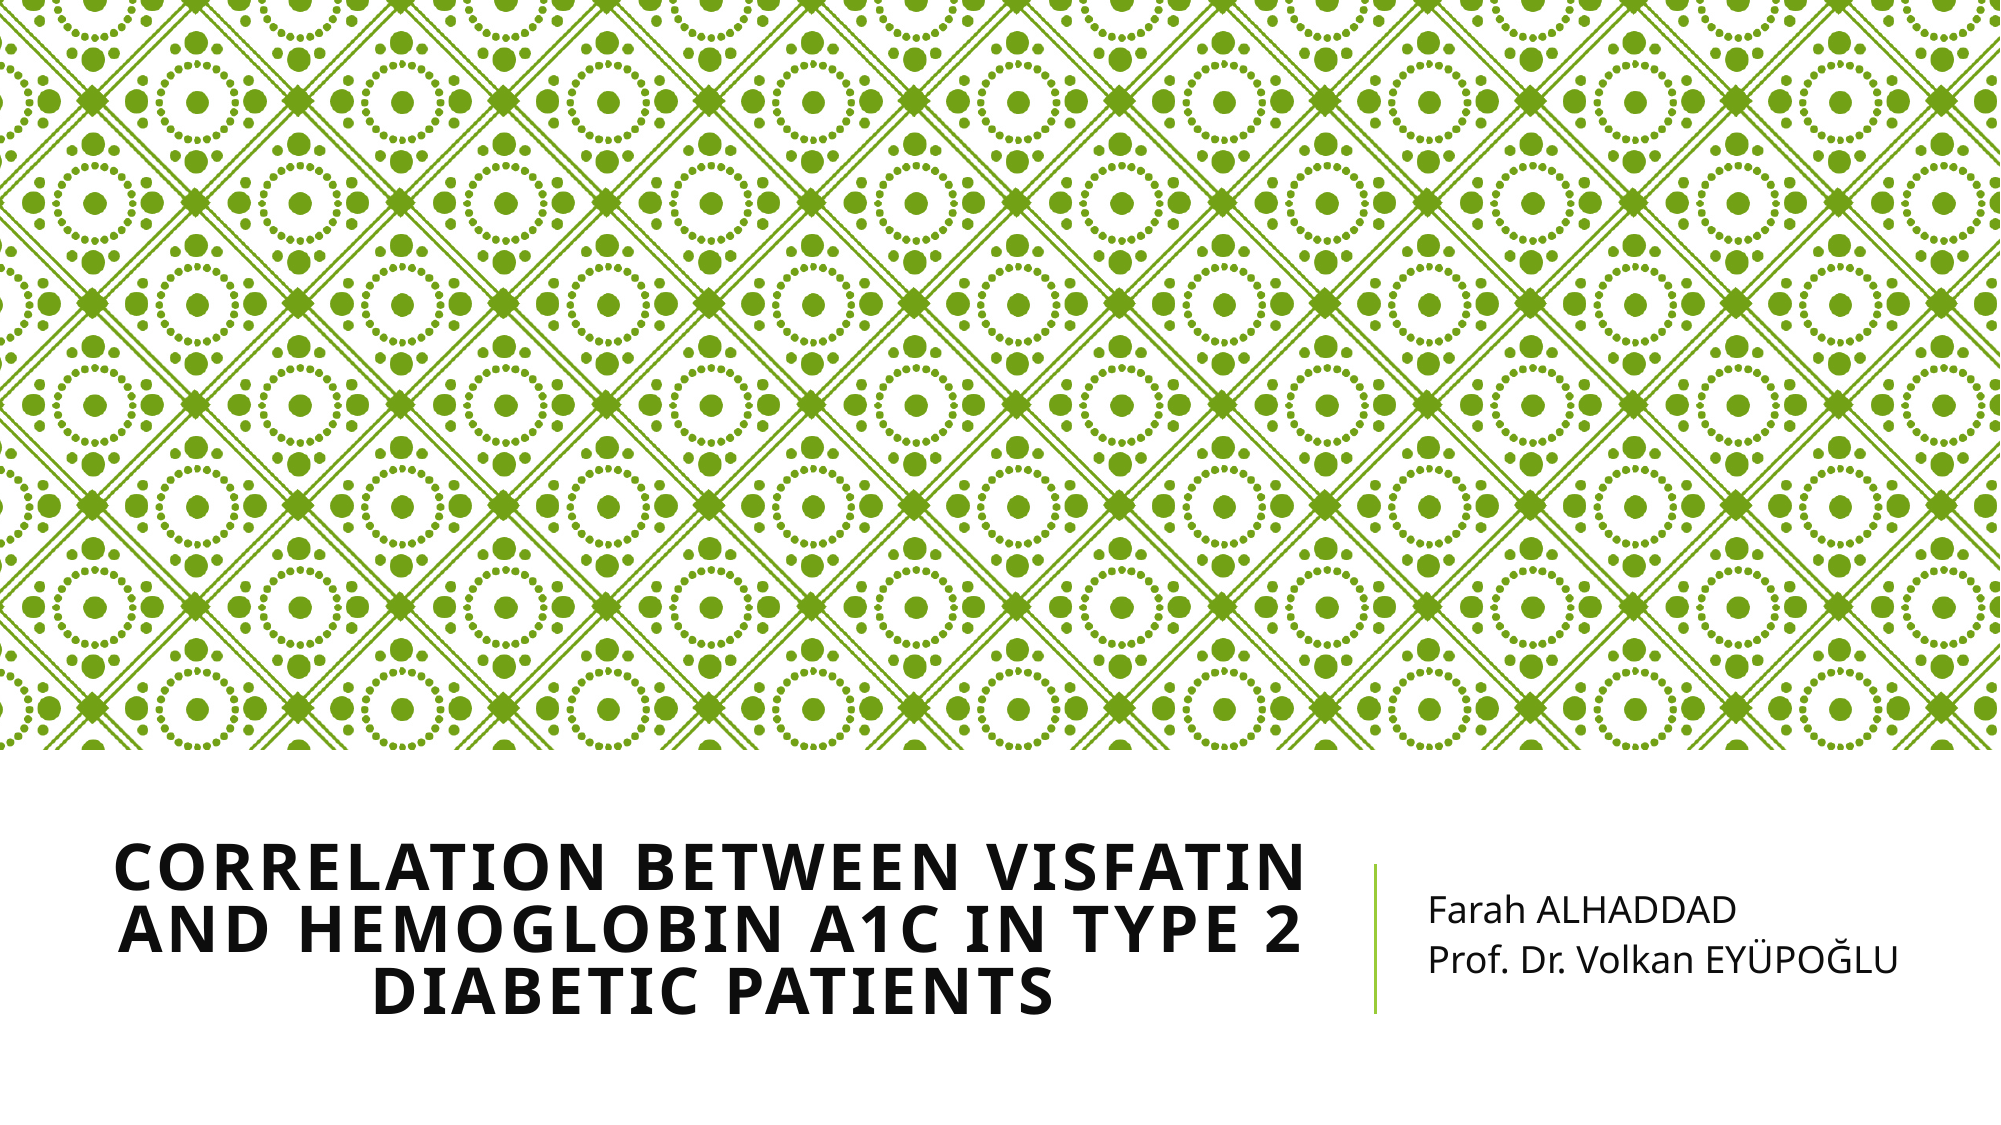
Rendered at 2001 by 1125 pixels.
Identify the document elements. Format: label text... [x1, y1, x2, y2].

title Correlation between visfatin and hemoglobin A1c in type 2 diabetic patients [75, 813, 1350, 1054]
subtitle Farah ALHADDAD Prof. Dr. Volkan EYÜPOĞLU [1412, 813, 2000, 1054]
